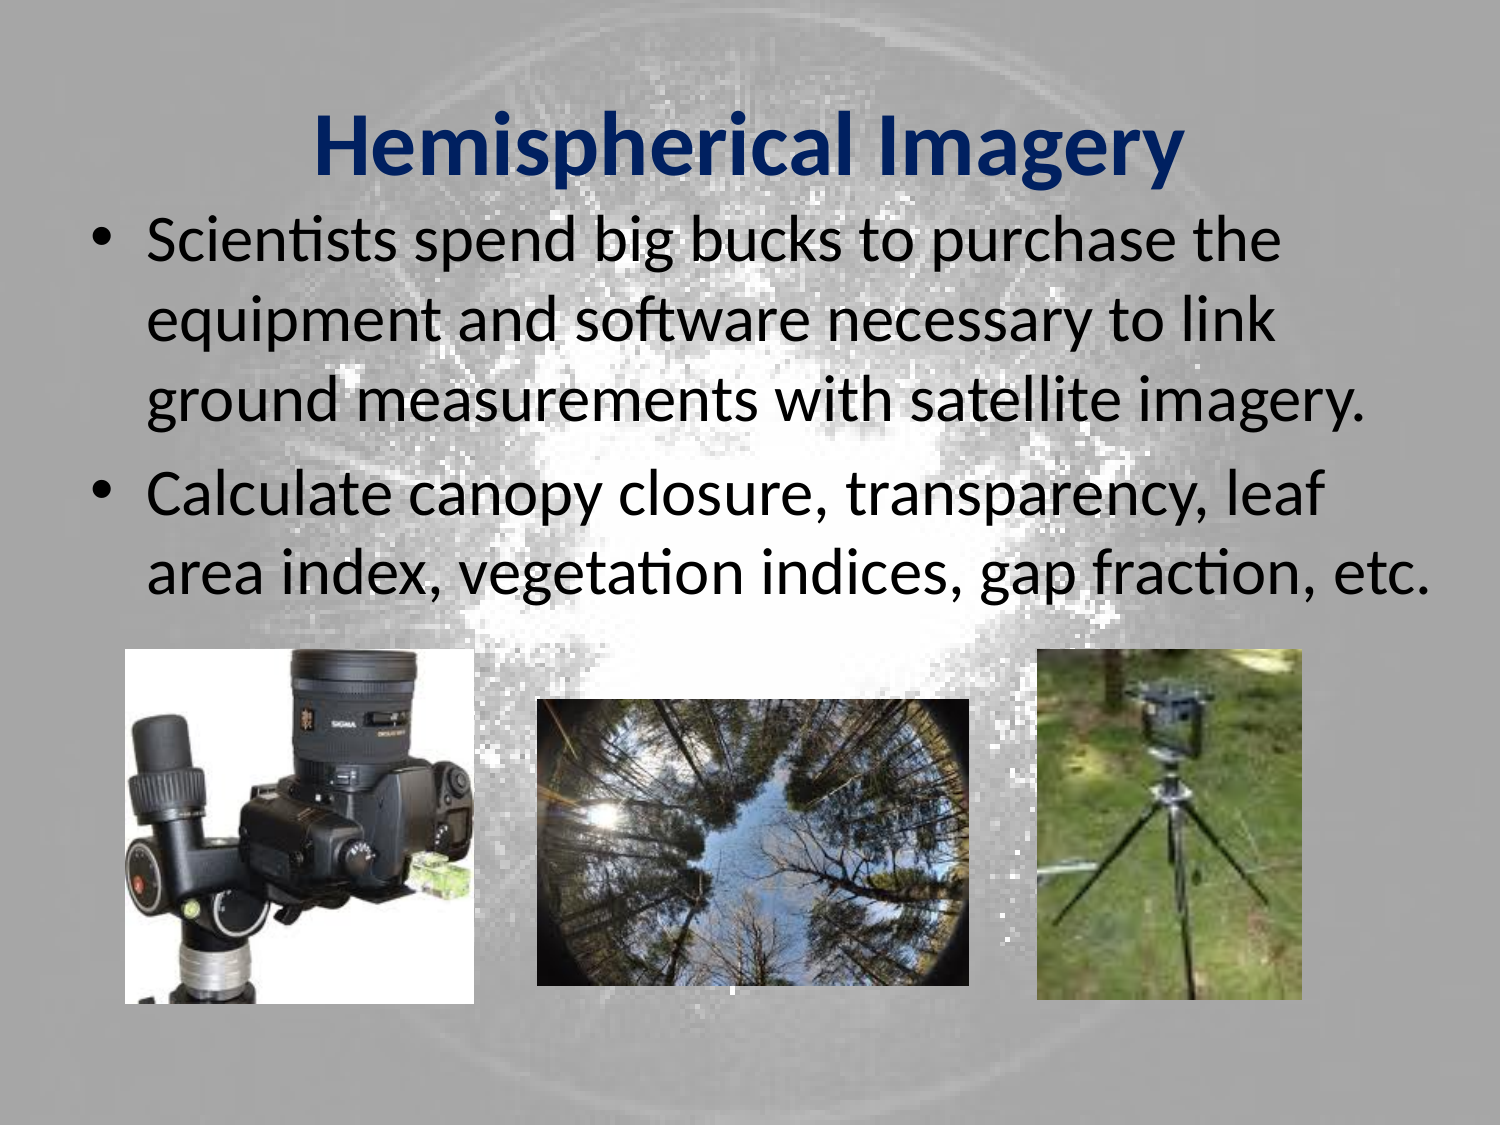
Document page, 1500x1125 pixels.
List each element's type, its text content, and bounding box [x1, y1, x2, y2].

picture [124, 649, 474, 1004]
picture [1037, 649, 1302, 1001]
title Hemispherical Imagery [75, 45, 1425, 187]
list Scientists spend big bucks to purchase the equipment and software necessary to link ground measurements with satellite imagery. Calculate canopy closure, transparency, leaf area index, vegetation indices, gap fraction, etc. [75, 187, 1463, 930]
picture [537, 699, 970, 987]
